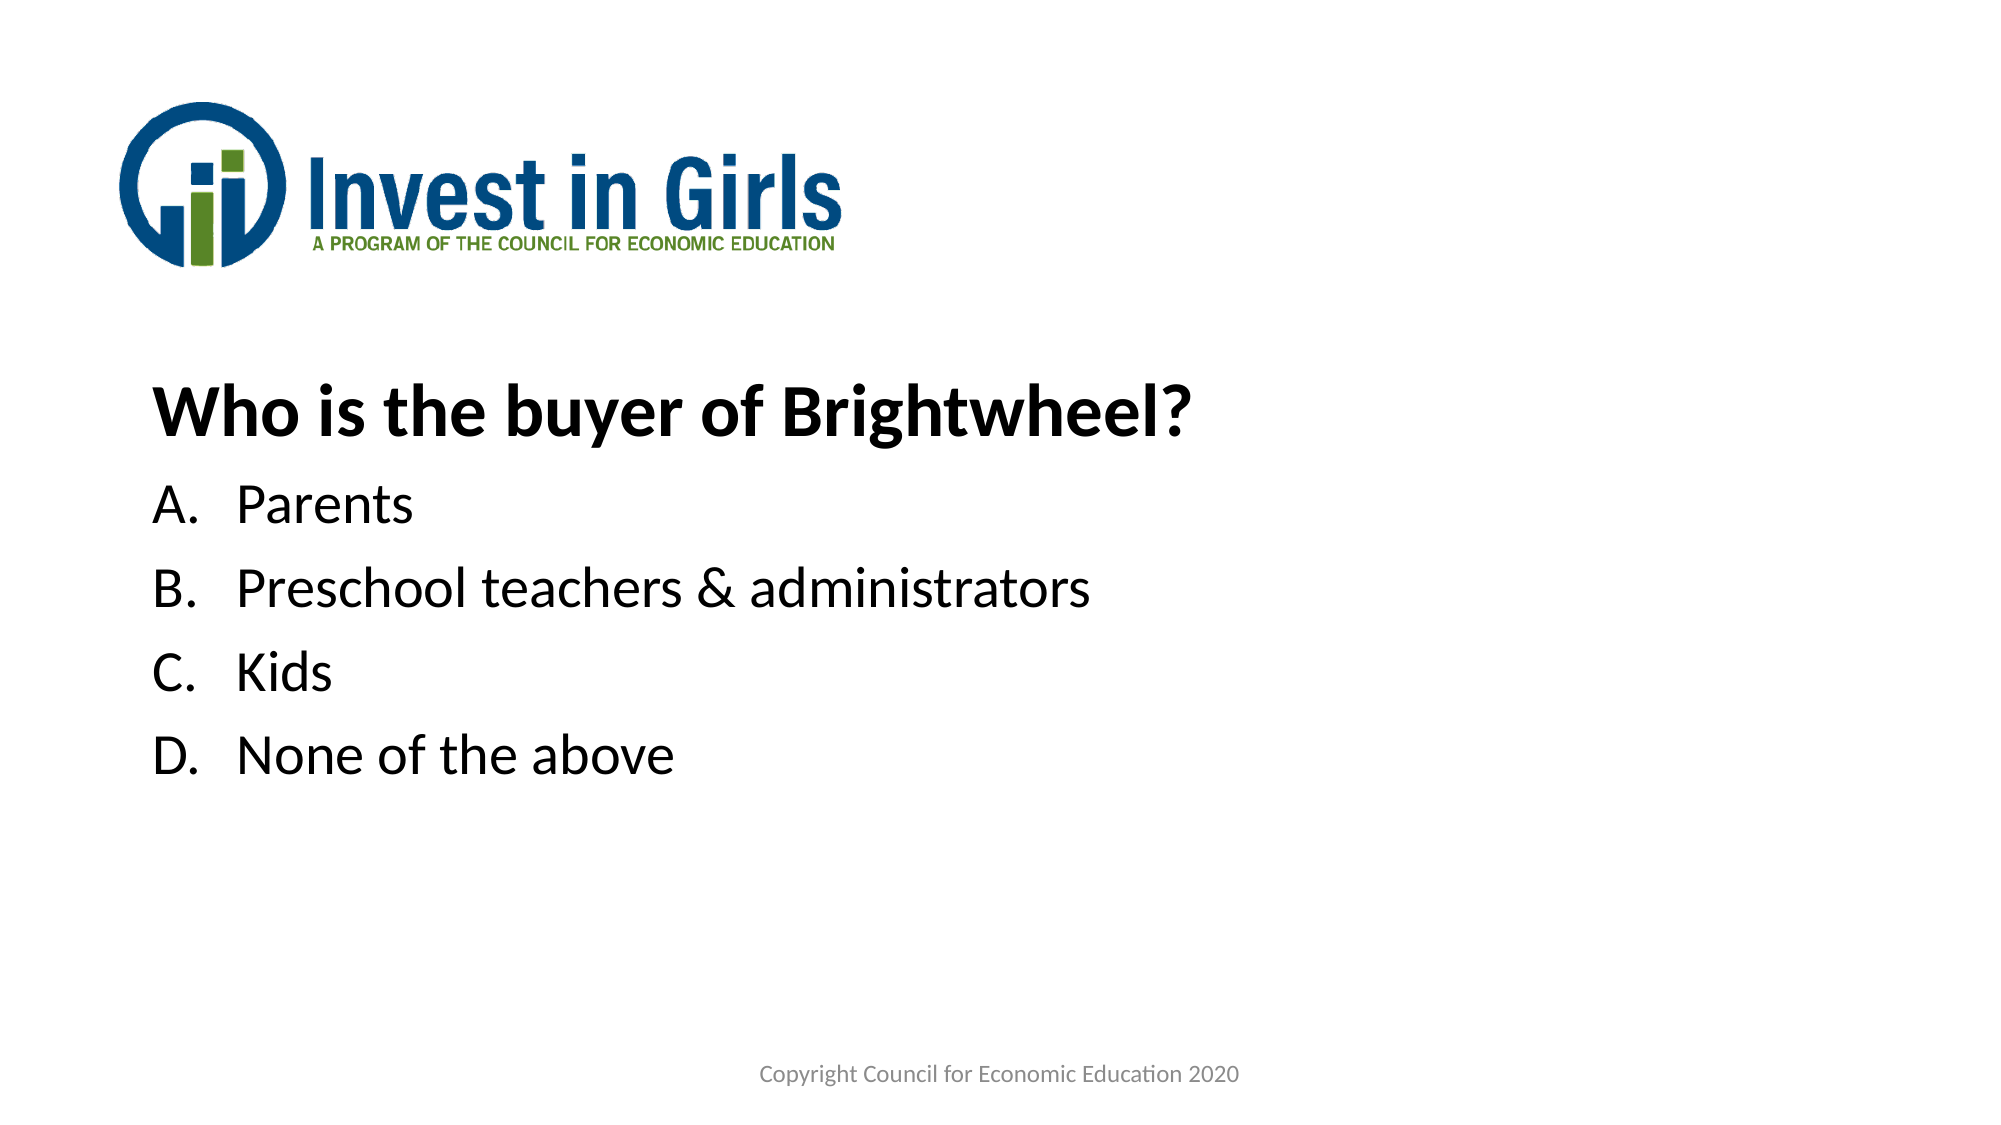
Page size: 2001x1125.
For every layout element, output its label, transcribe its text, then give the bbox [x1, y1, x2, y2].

picture [107, 96, 858, 271]
list Who is the buyer of Brightwheel? Parents Preschool teachers & administrators Kids None of the above [137, 364, 1863, 1014]
footer Copyright Council for Economic Education 2020 [662, 1042, 1338, 1103]
